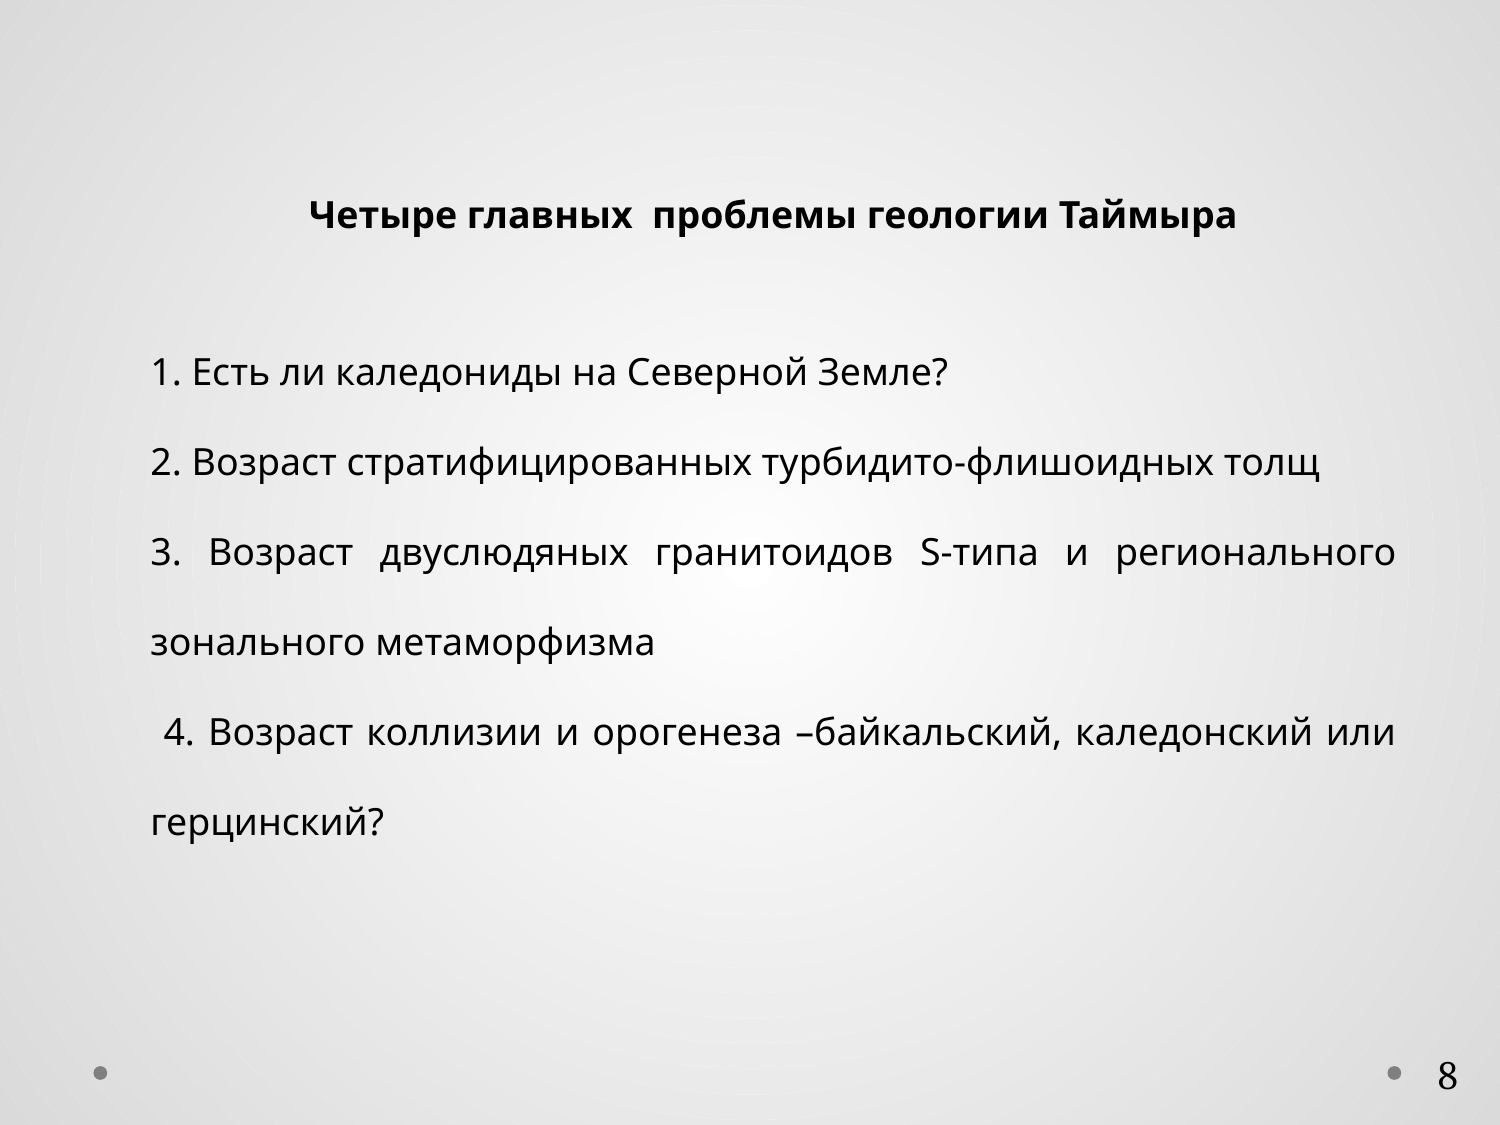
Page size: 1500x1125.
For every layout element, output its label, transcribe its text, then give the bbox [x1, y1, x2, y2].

text_box 8 [1422, 1044, 1473, 1105]
text_box Четыре главных проблемы геологии Таймыра 1. Есть ли каледониды на Северной Земле? 2. Возраст стратифицированных турбидито-флишоидных толщ 3. Возраст двуслюдяных гранитоидов S-типа и регионального зонального метаморфизма 4. Возраст коллизии и орогенеза –байкальский, каледонский или герцинский? [135, 160, 1412, 851]
